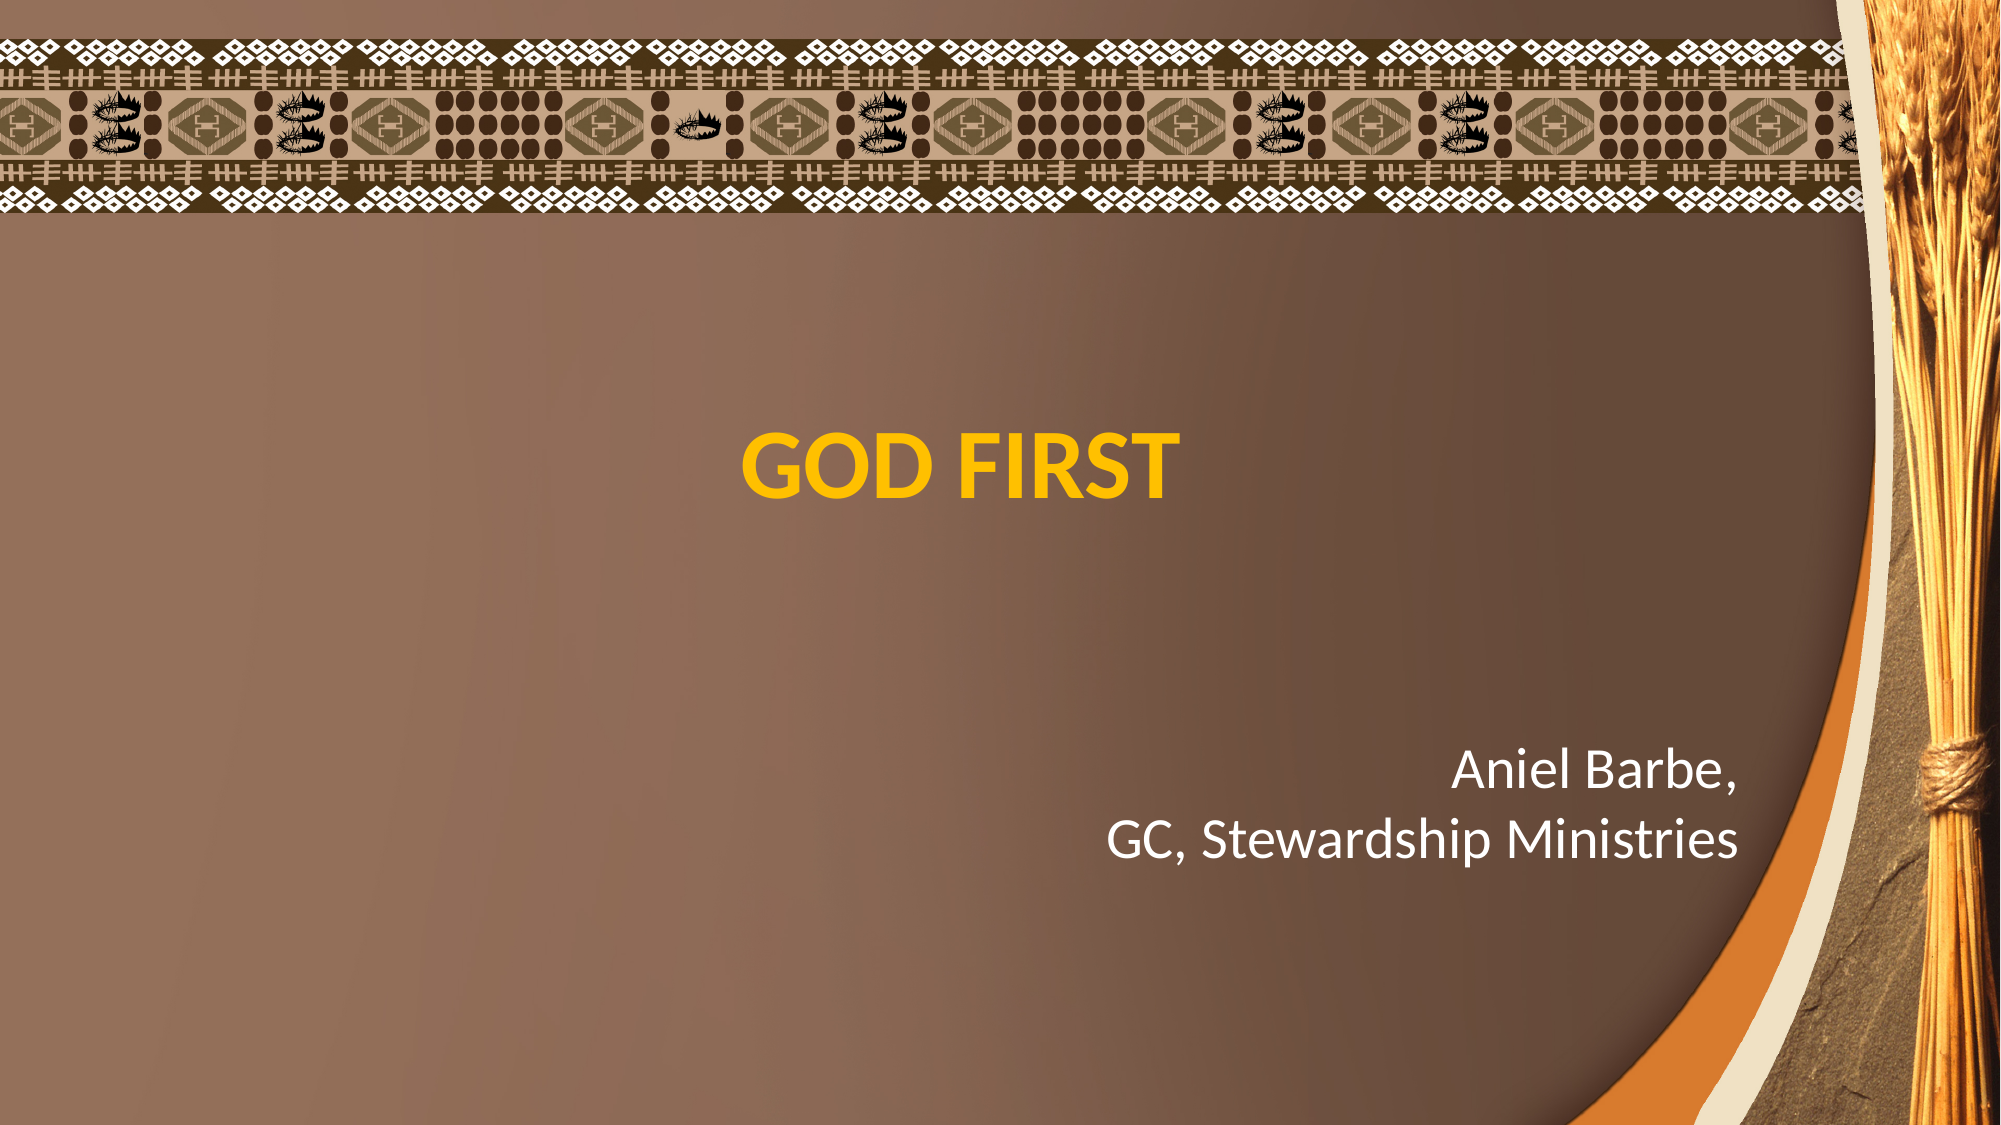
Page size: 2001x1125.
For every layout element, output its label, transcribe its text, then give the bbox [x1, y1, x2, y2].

text_box GOD FIRST [34, 391, 1910, 527]
picture [0, 0, 2001, 1125]
text_box Aniel Barbe, GC, Stewardship Ministries [932, 722, 1754, 948]
